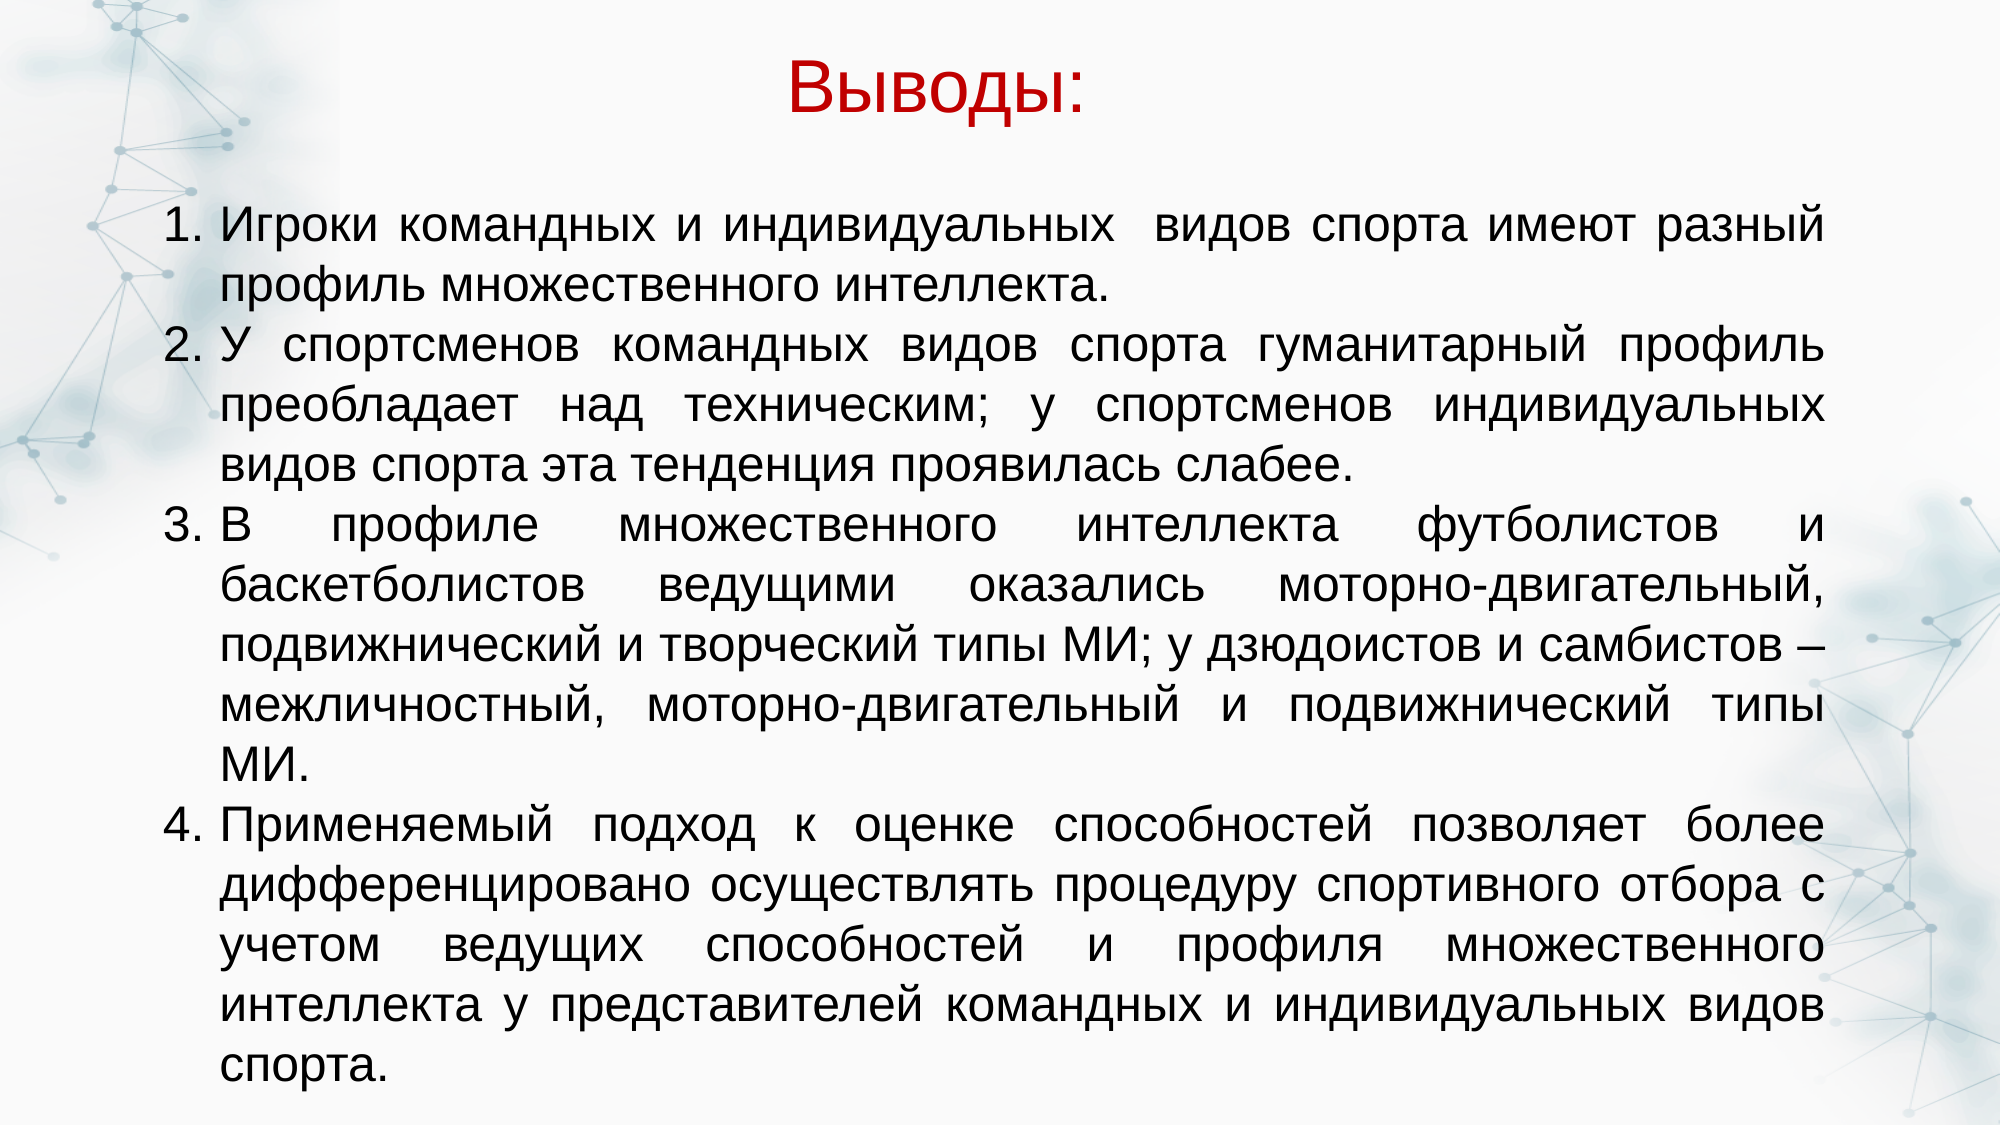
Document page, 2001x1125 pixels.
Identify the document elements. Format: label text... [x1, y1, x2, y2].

text_box Игроки командных и индивидуальных видов спорта имеют разный профиль множественного интеллекта. У спортсменов командных видов спорта гуманитарный профиль преобладает над техническим; у спортсменов индивидуальных видов спорта эта тенденция проявилась слабее. В профиле множественного интеллекта футболистов и баскетболистов ведущими оказались моторно-двигательный, подвижнический и творческий типы МИ; у дзюдоистов и самбистов – межличностный, моторно-двигательный и подвижнический типы МИ. Применяемый подход к оценке способностей позволяет более дифференцировано осуществлять процедуру спортивного отбора с учетом ведущих способностей и профиля множественного интеллекта у представителей командных и индивидуальных видов спорта. [148, 183, 1841, 1099]
title Выводы: [202, 15, 1672, 161]
picture [0, 0, 2000, 1125]
